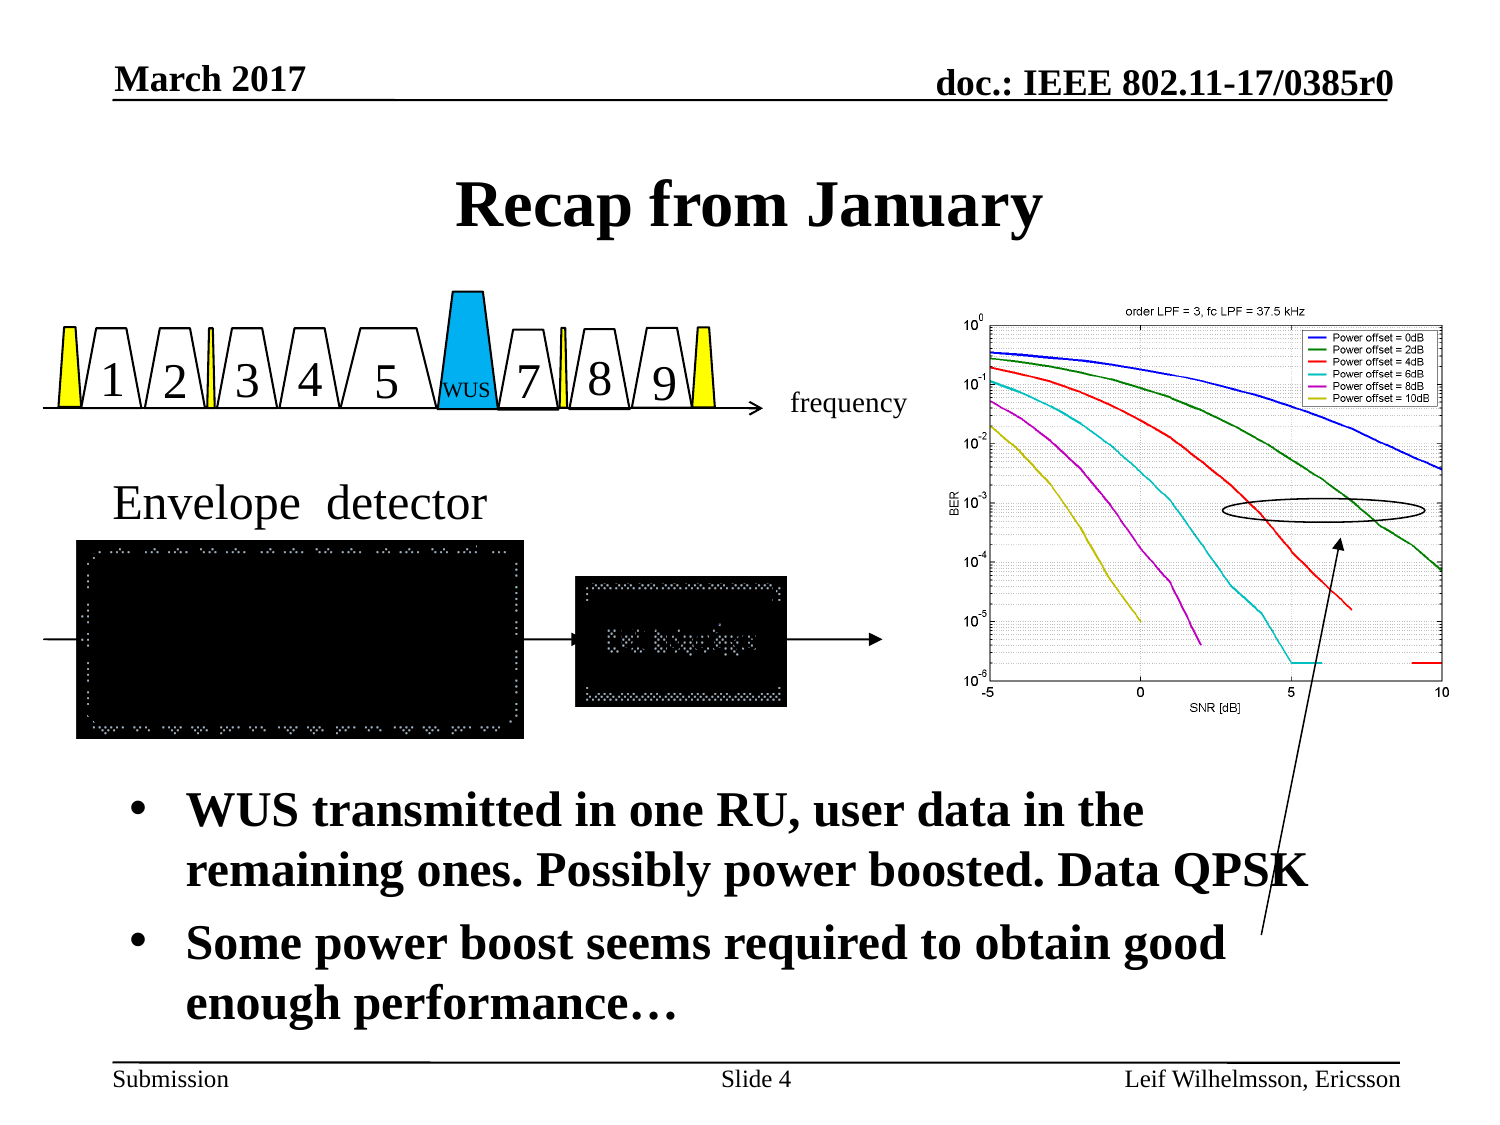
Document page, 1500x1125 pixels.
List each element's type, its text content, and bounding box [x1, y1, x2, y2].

text_box [207, 328, 215, 407]
text_box 2 [148, 340, 204, 407]
list WUS transmitted in one RU, user data in the remaining ones. Possibly power boosted. Data QPSK Some power boost seems required to obtain good enough performance… [114, 769, 1390, 971]
footer Leif Wilhelmsson, Ericsson [878, 1061, 1402, 1093]
text_box [292, 328, 327, 339]
text_box [442, 291, 493, 368]
text_box 3 [220, 340, 276, 407]
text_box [1261, 537, 1341, 936]
text_box WUS [427, 368, 510, 407]
picture [914, 291, 1497, 729]
text_box 7 [501, 340, 557, 407]
title Recap from January [112, 112, 1388, 288]
text_box [58, 327, 82, 407]
text_box 8 [572, 337, 628, 407]
text_box [644, 327, 680, 343]
text_box [868, 632, 883, 647]
text_box [157, 328, 193, 340]
text_box [229, 328, 265, 340]
text_box [340, 328, 427, 407]
text_box [559, 327, 568, 407]
text_box [631, 380, 637, 407]
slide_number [114, 54, 423, 100]
text_box [81, 387, 85, 407]
text_box Envelope detector [97, 461, 503, 537]
text_box [693, 327, 715, 407]
text_box [582, 329, 617, 337]
text_box 9 [637, 343, 693, 407]
text_box [94, 328, 129, 339]
text_box frequency [775, 375, 909, 426]
picture [76, 540, 525, 739]
slide_number Slide 4 [712, 1061, 800, 1123]
text_box 4 [282, 339, 339, 407]
text_box 1 [85, 339, 141, 407]
text_box [511, 329, 546, 340]
picture [575, 576, 788, 707]
